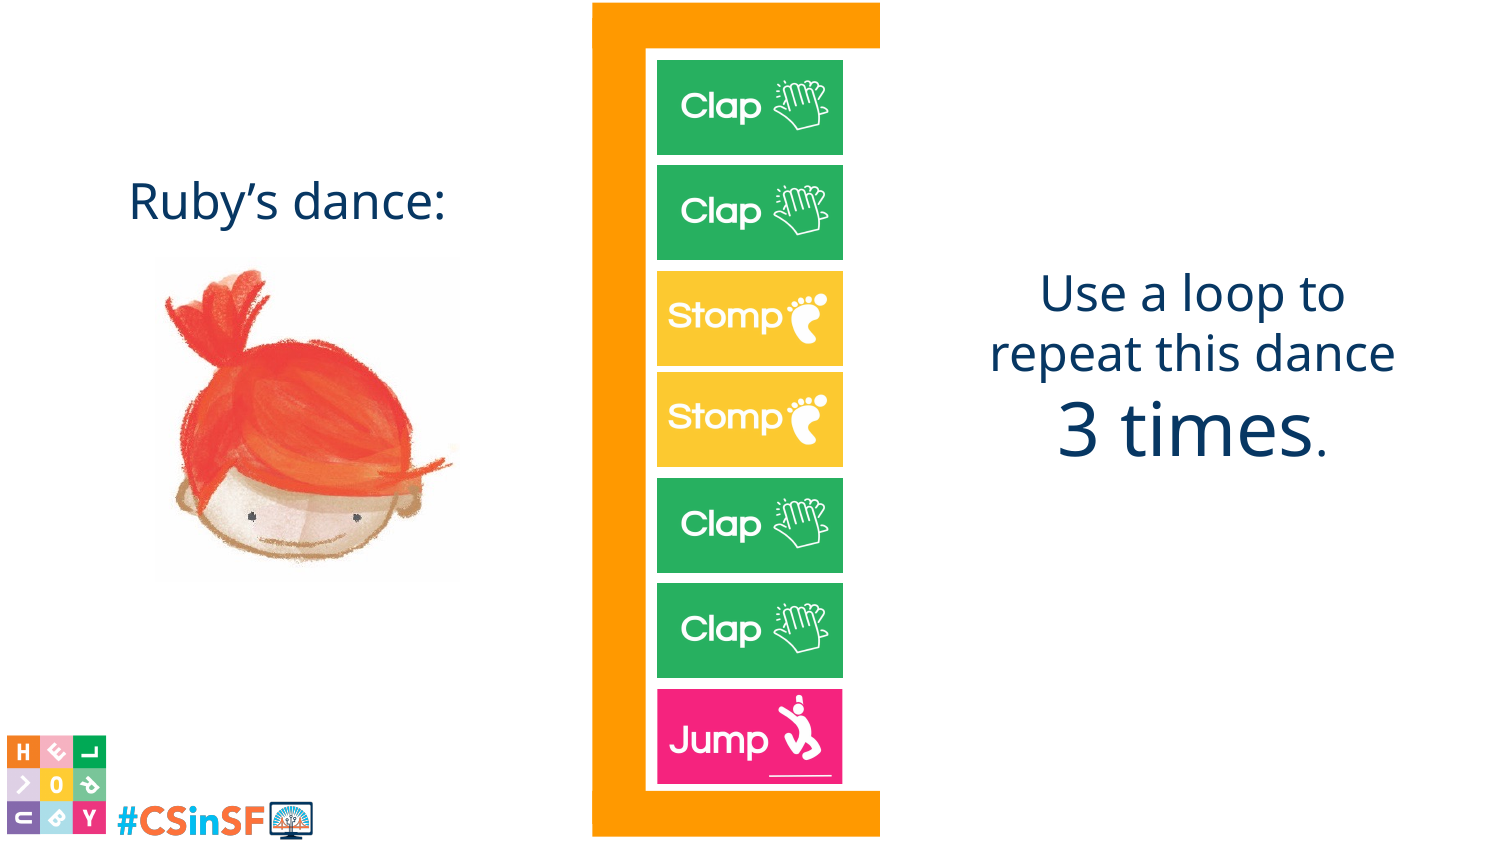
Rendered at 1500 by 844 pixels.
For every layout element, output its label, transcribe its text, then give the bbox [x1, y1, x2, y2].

picture [0, 701, 318, 844]
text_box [592, 2, 881, 837]
picture [155, 257, 460, 582]
text_box Use a loop to repeat this dance 3 times. [952, 246, 1435, 495]
text_box Ruby’s dance: [113, 154, 476, 256]
